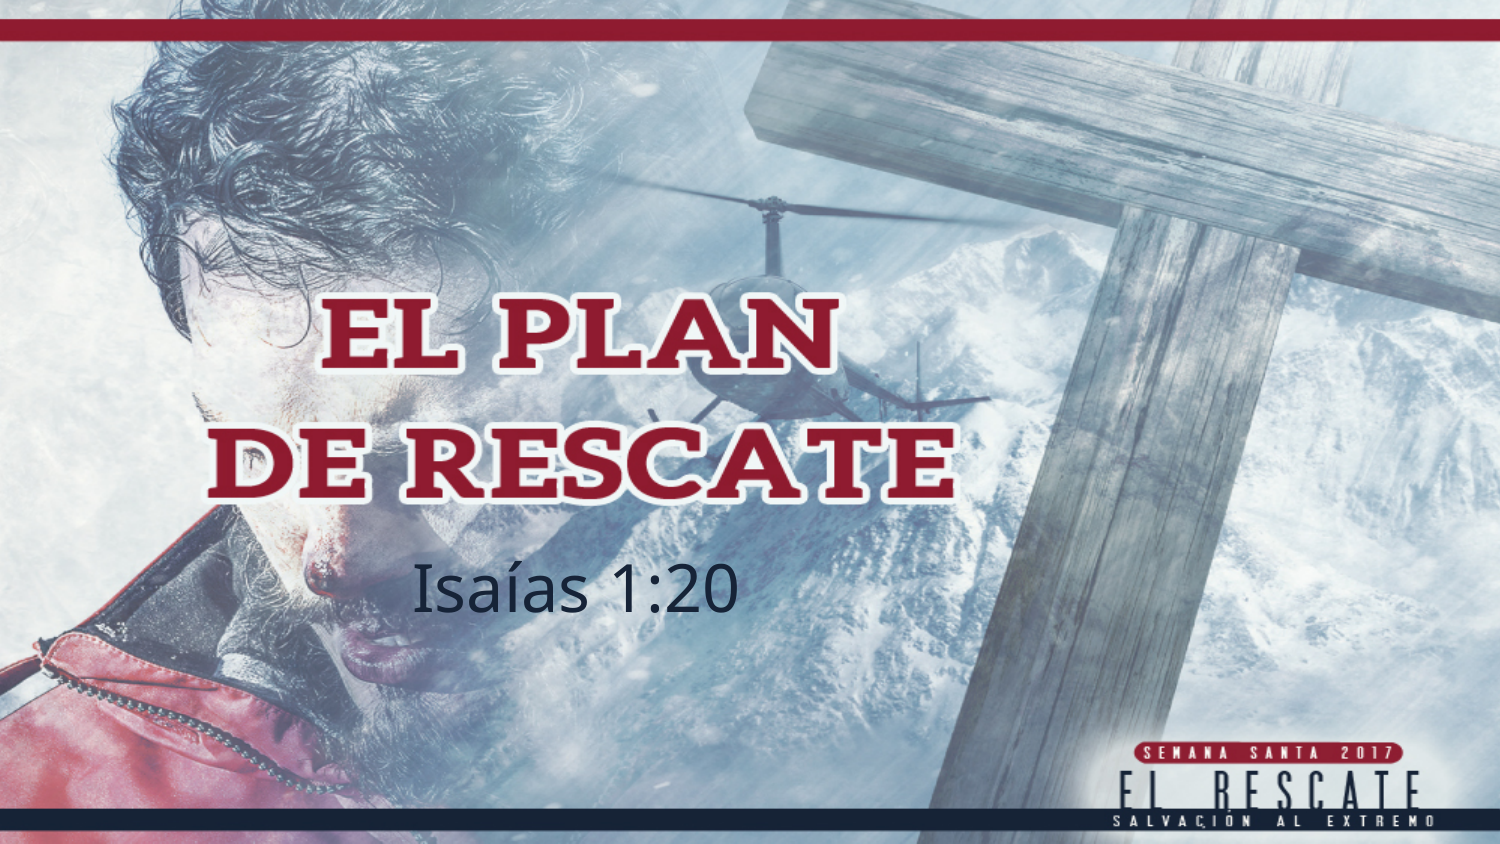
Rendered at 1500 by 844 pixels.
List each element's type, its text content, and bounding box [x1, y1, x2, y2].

text_box Isaías 1:20 [397, 538, 756, 634]
picture [0, 0, 1500, 844]
